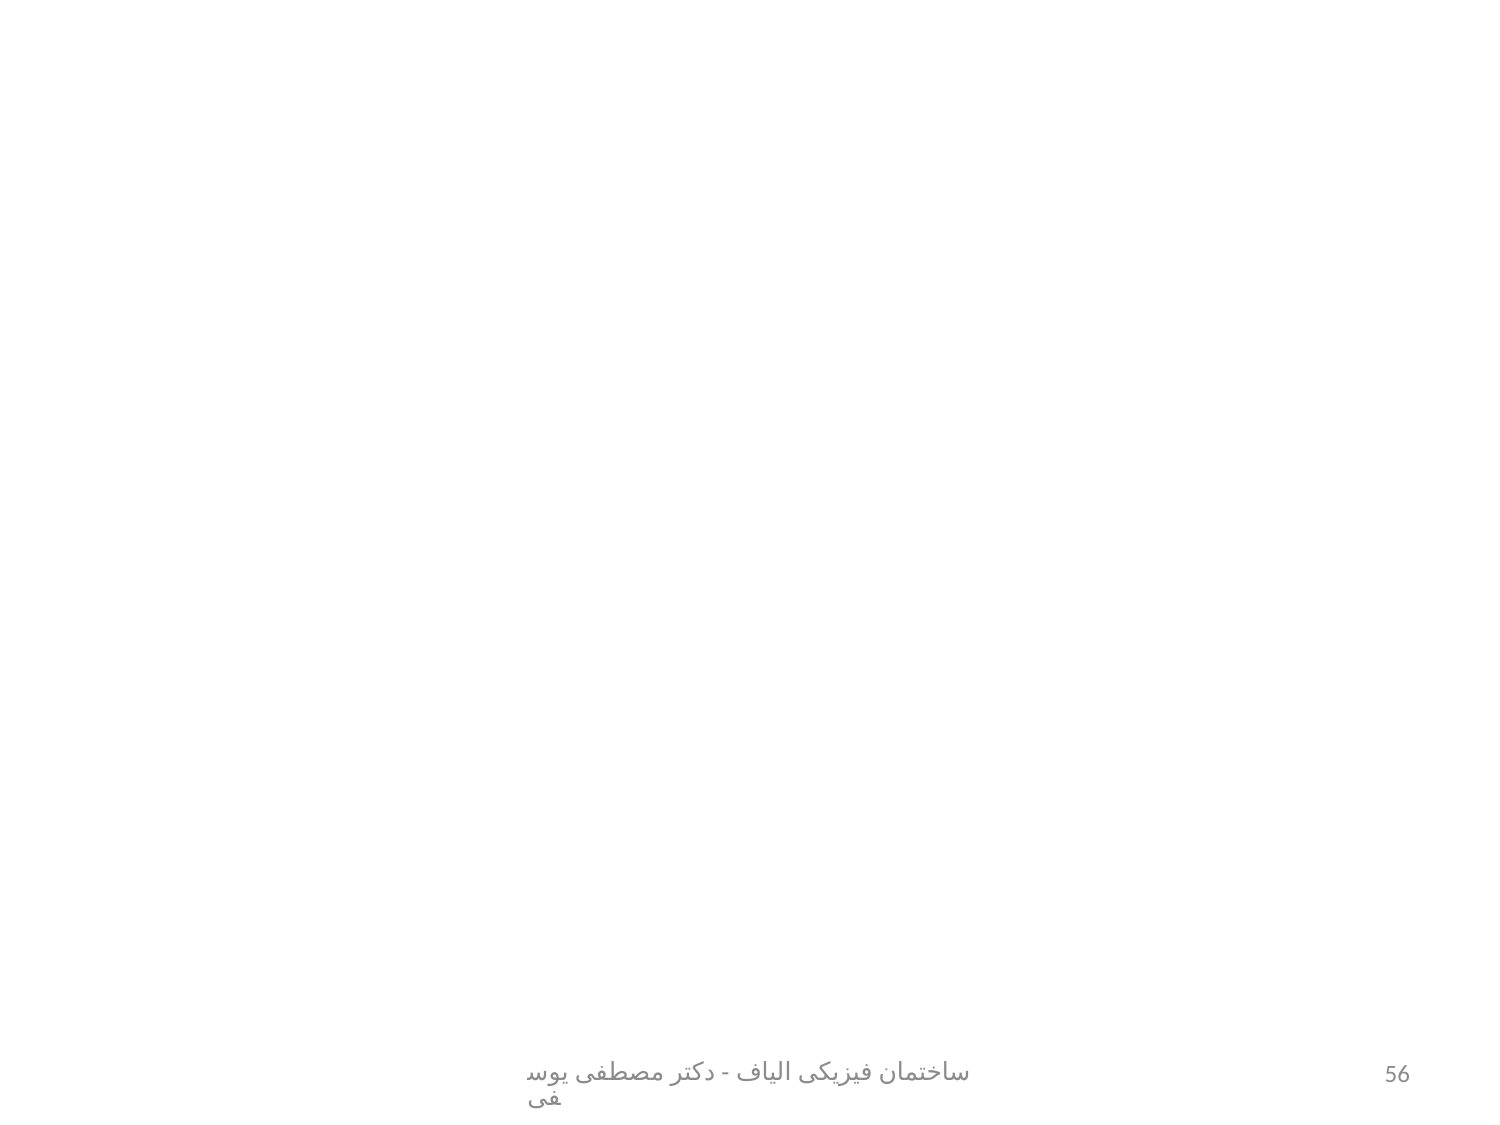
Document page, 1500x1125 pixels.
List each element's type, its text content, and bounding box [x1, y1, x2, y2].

slide_number 56 [1074, 1042, 1425, 1103]
footer ساختمان فیزیکی الیاف - دکتر مصطفی یوسفی [512, 1042, 988, 1103]
